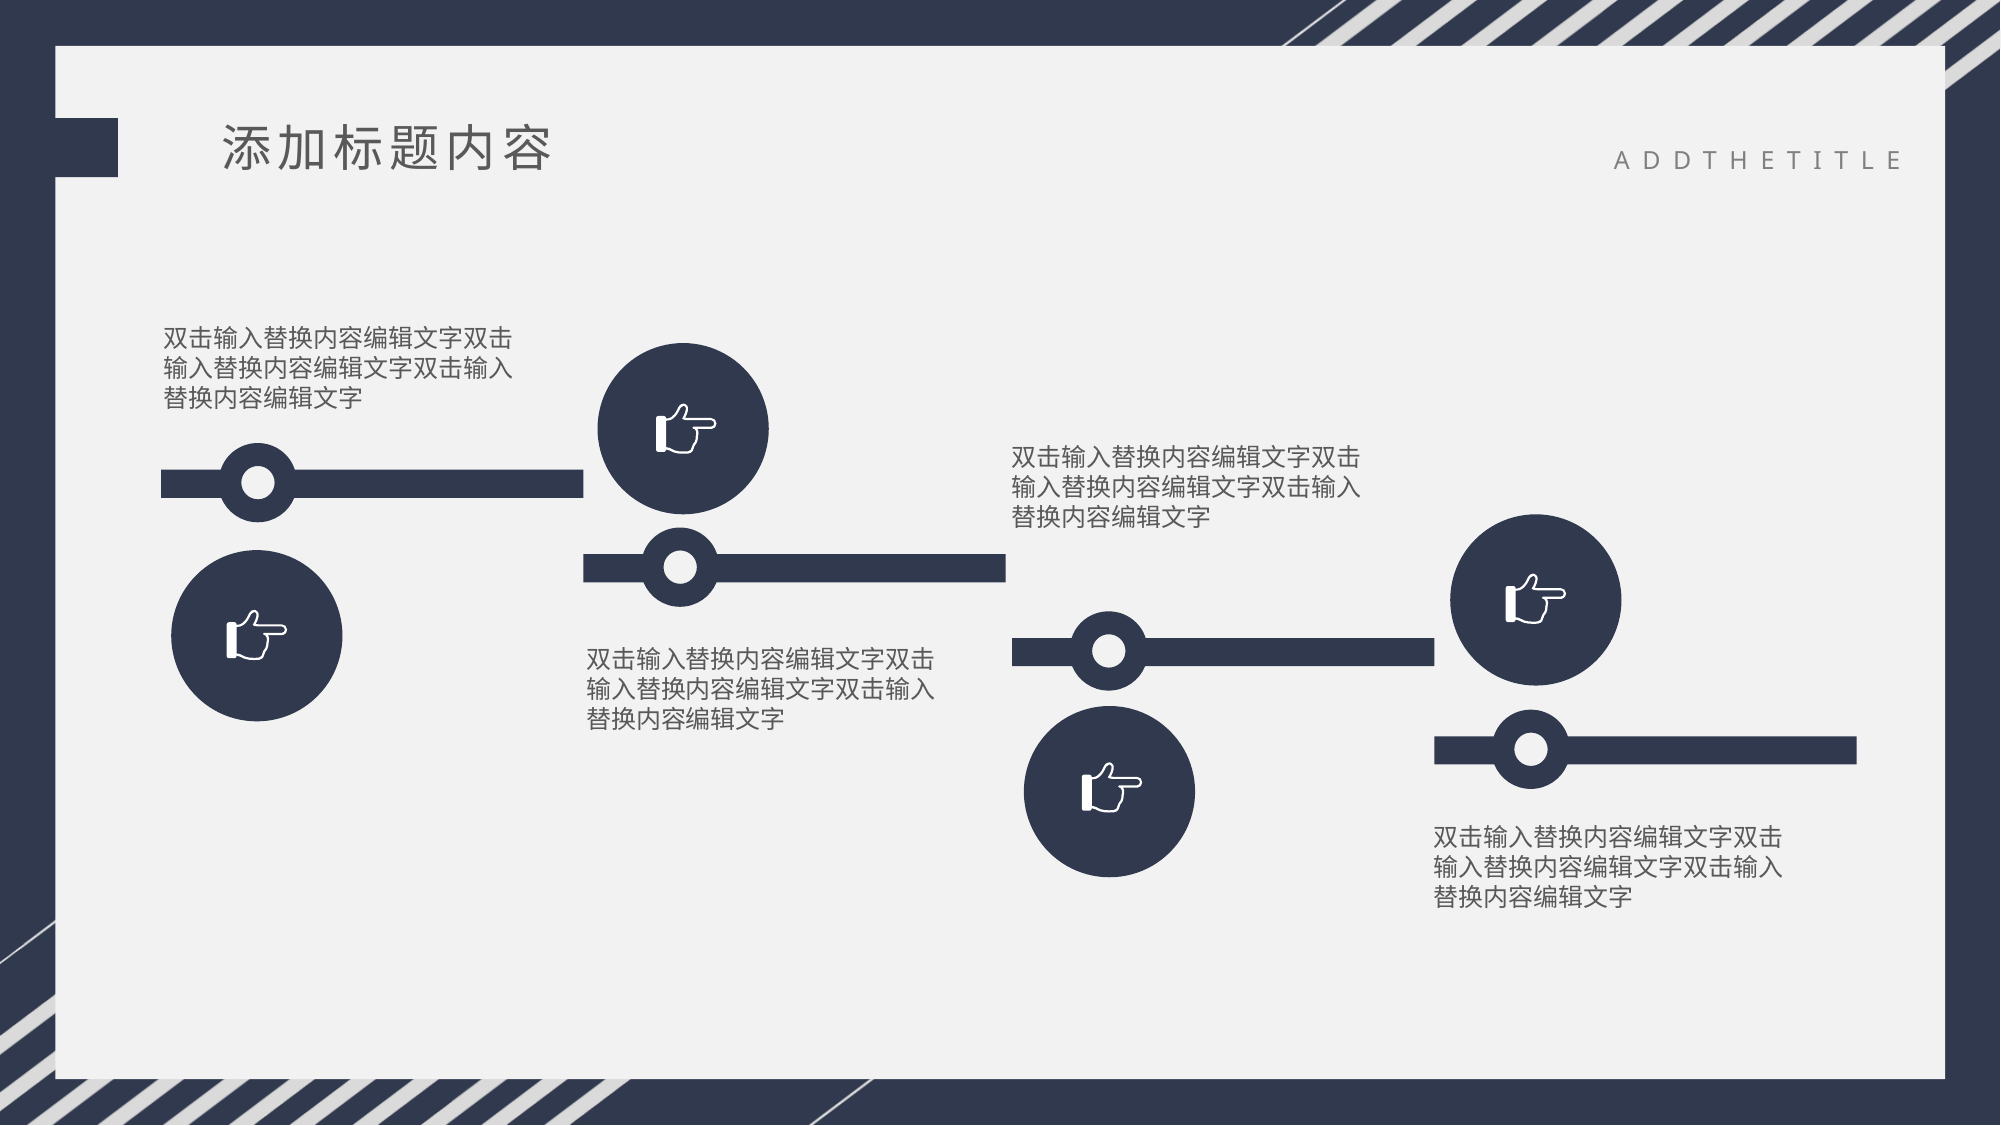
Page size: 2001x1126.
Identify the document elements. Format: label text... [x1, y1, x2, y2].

text_box ADDTHETITLE [1362, 137, 1916, 182]
picture [0, 0, 2001, 1125]
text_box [143, 312, 1857, 930]
text_box 添加标题内容 [206, 109, 737, 184]
